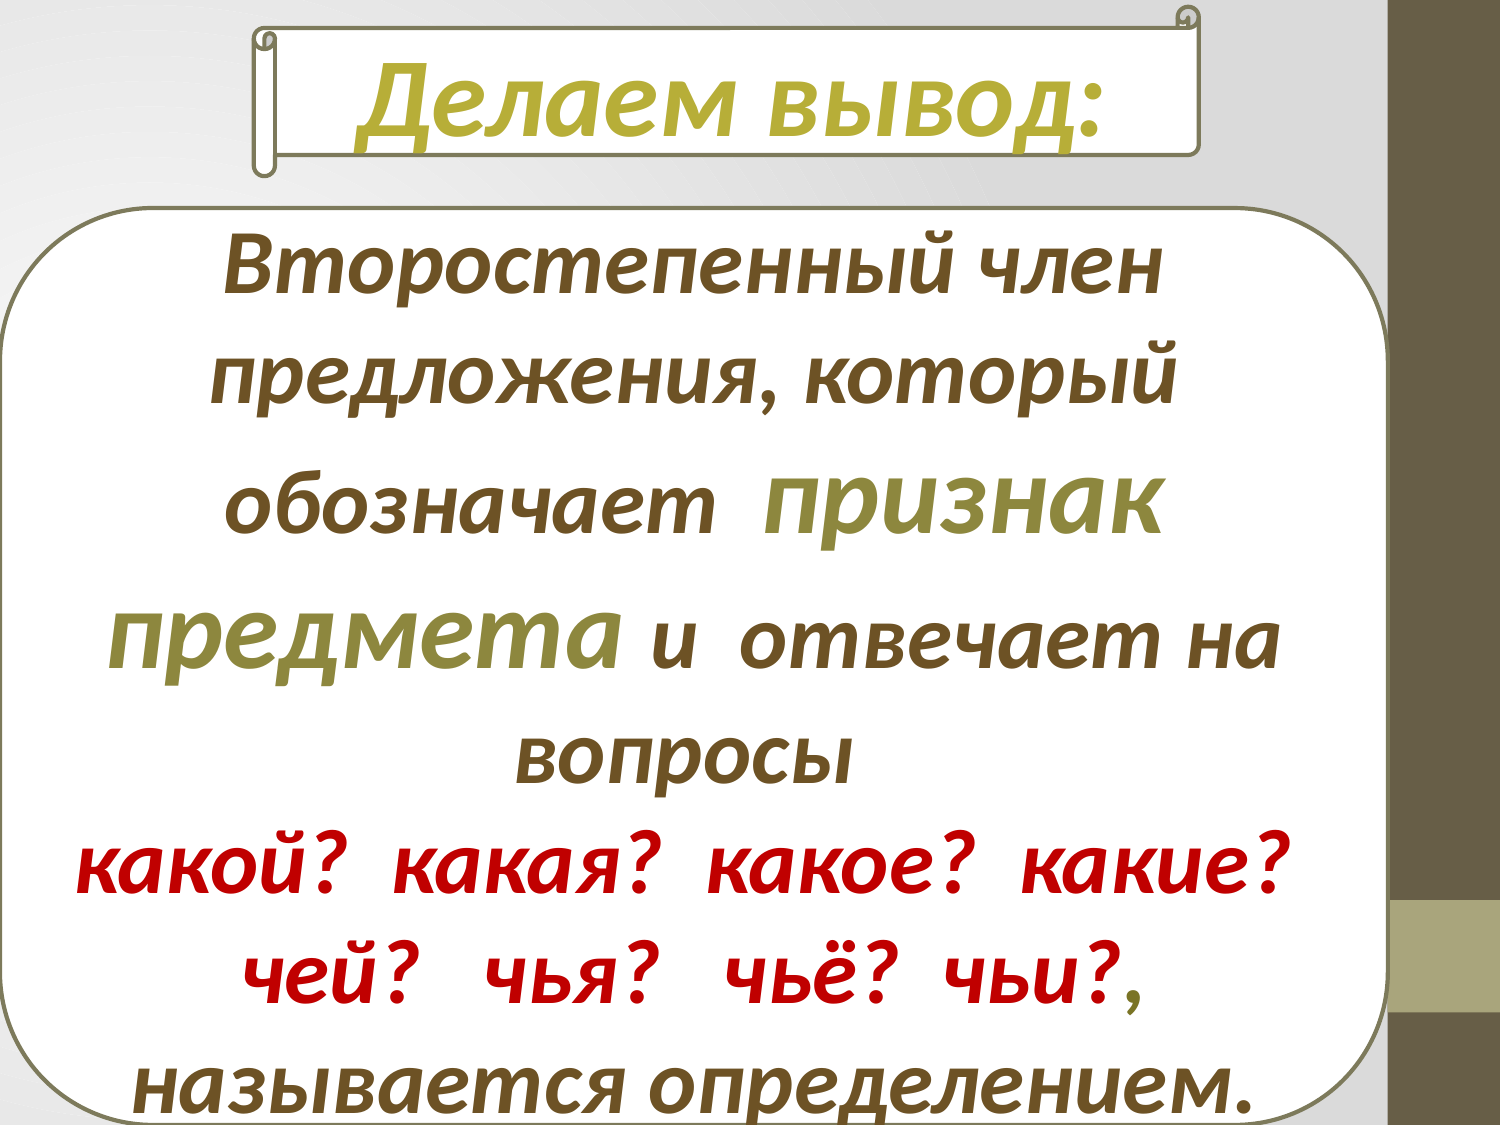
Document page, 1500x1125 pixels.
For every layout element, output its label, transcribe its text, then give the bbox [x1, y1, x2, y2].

text_box Второстепенный член предложения, который обозначает признак предмета и отвечает на вопросы какой? какая? какое? какие? чей? чья? чьё? чьи?, называется определением. [0, 205, 1390, 1125]
text_box Делаем вывод: [251, 4, 1201, 179]
